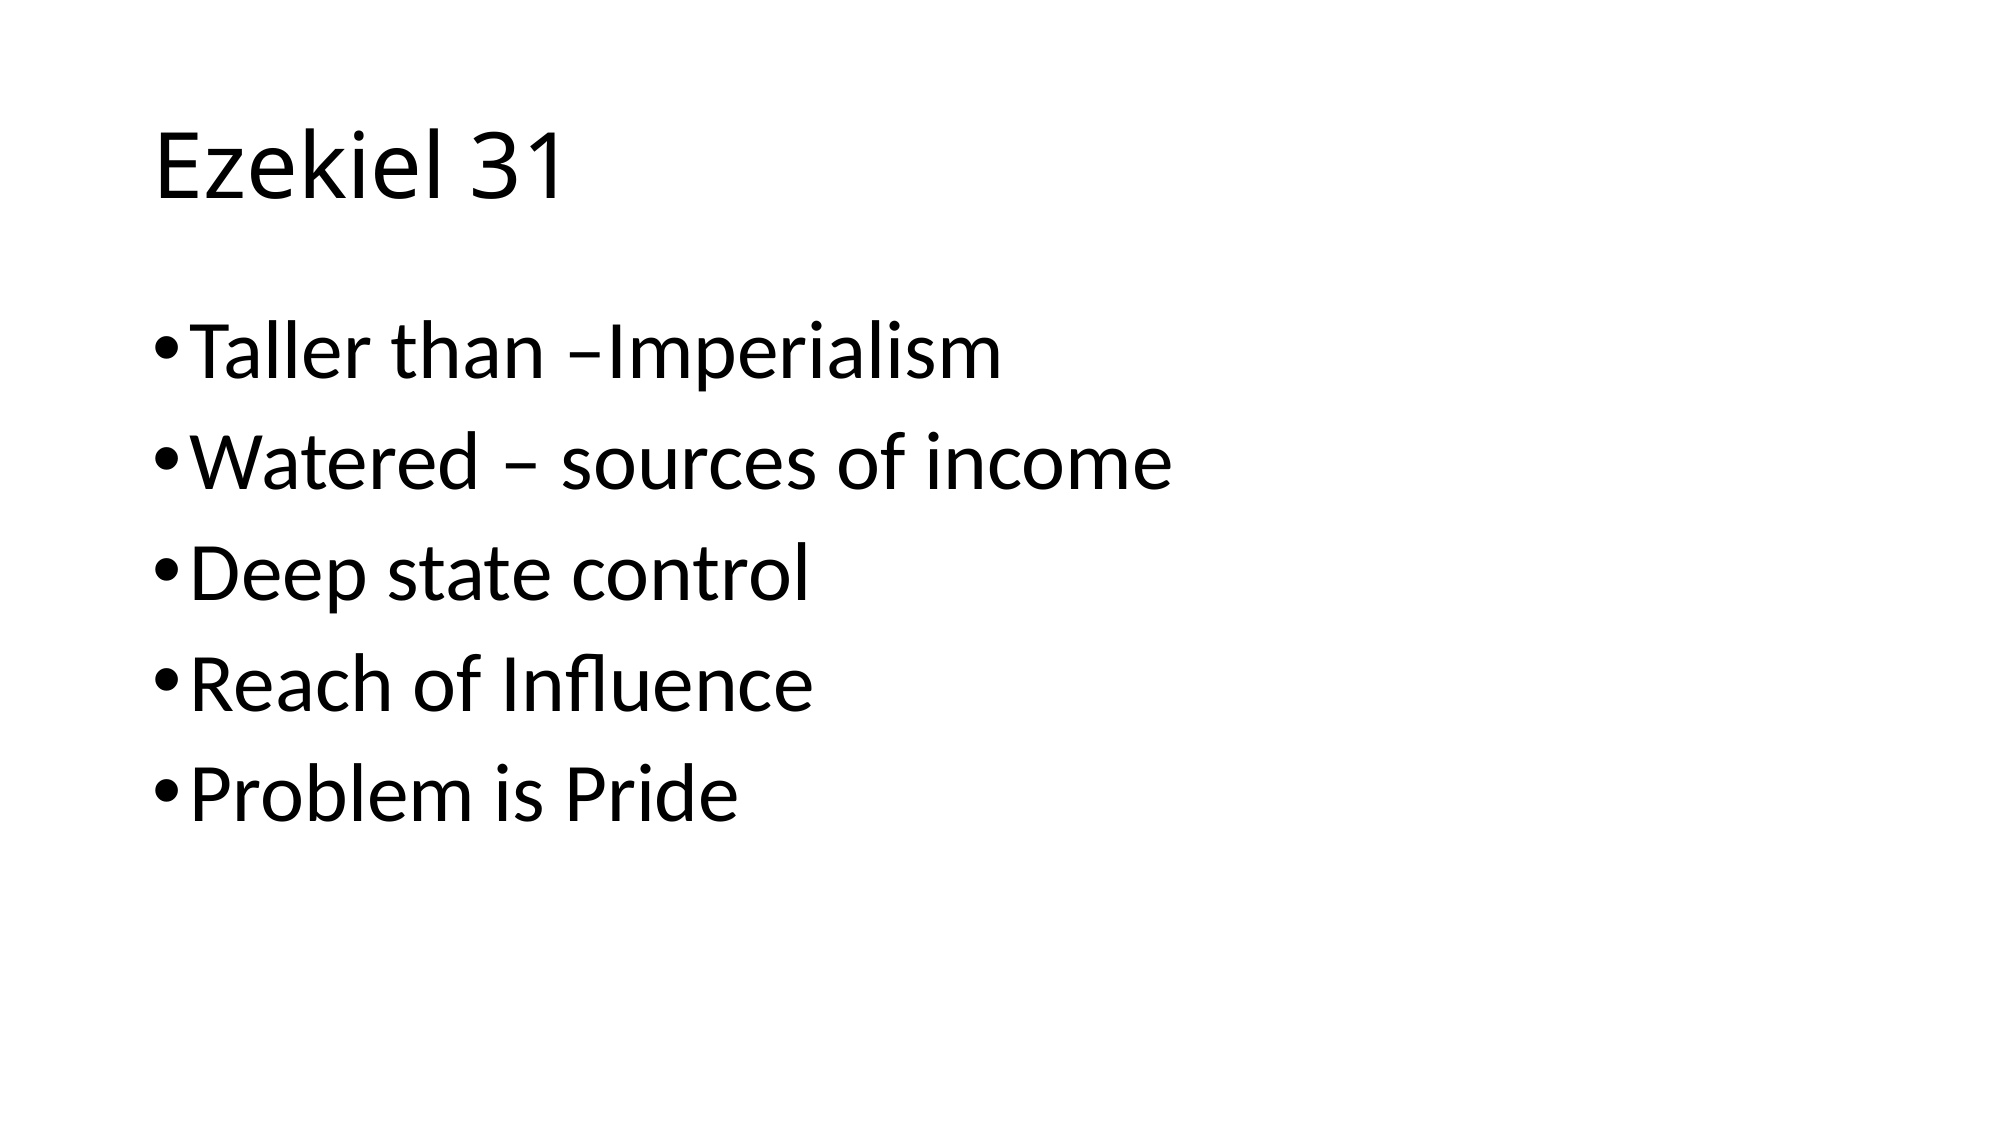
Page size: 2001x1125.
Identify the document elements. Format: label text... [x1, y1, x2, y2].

list Taller than –Imperialism Watered – sources of income Deep state control Reach of Influence Problem is Pride [137, 299, 1863, 1014]
title Ezekiel 31 [137, 59, 1863, 278]
